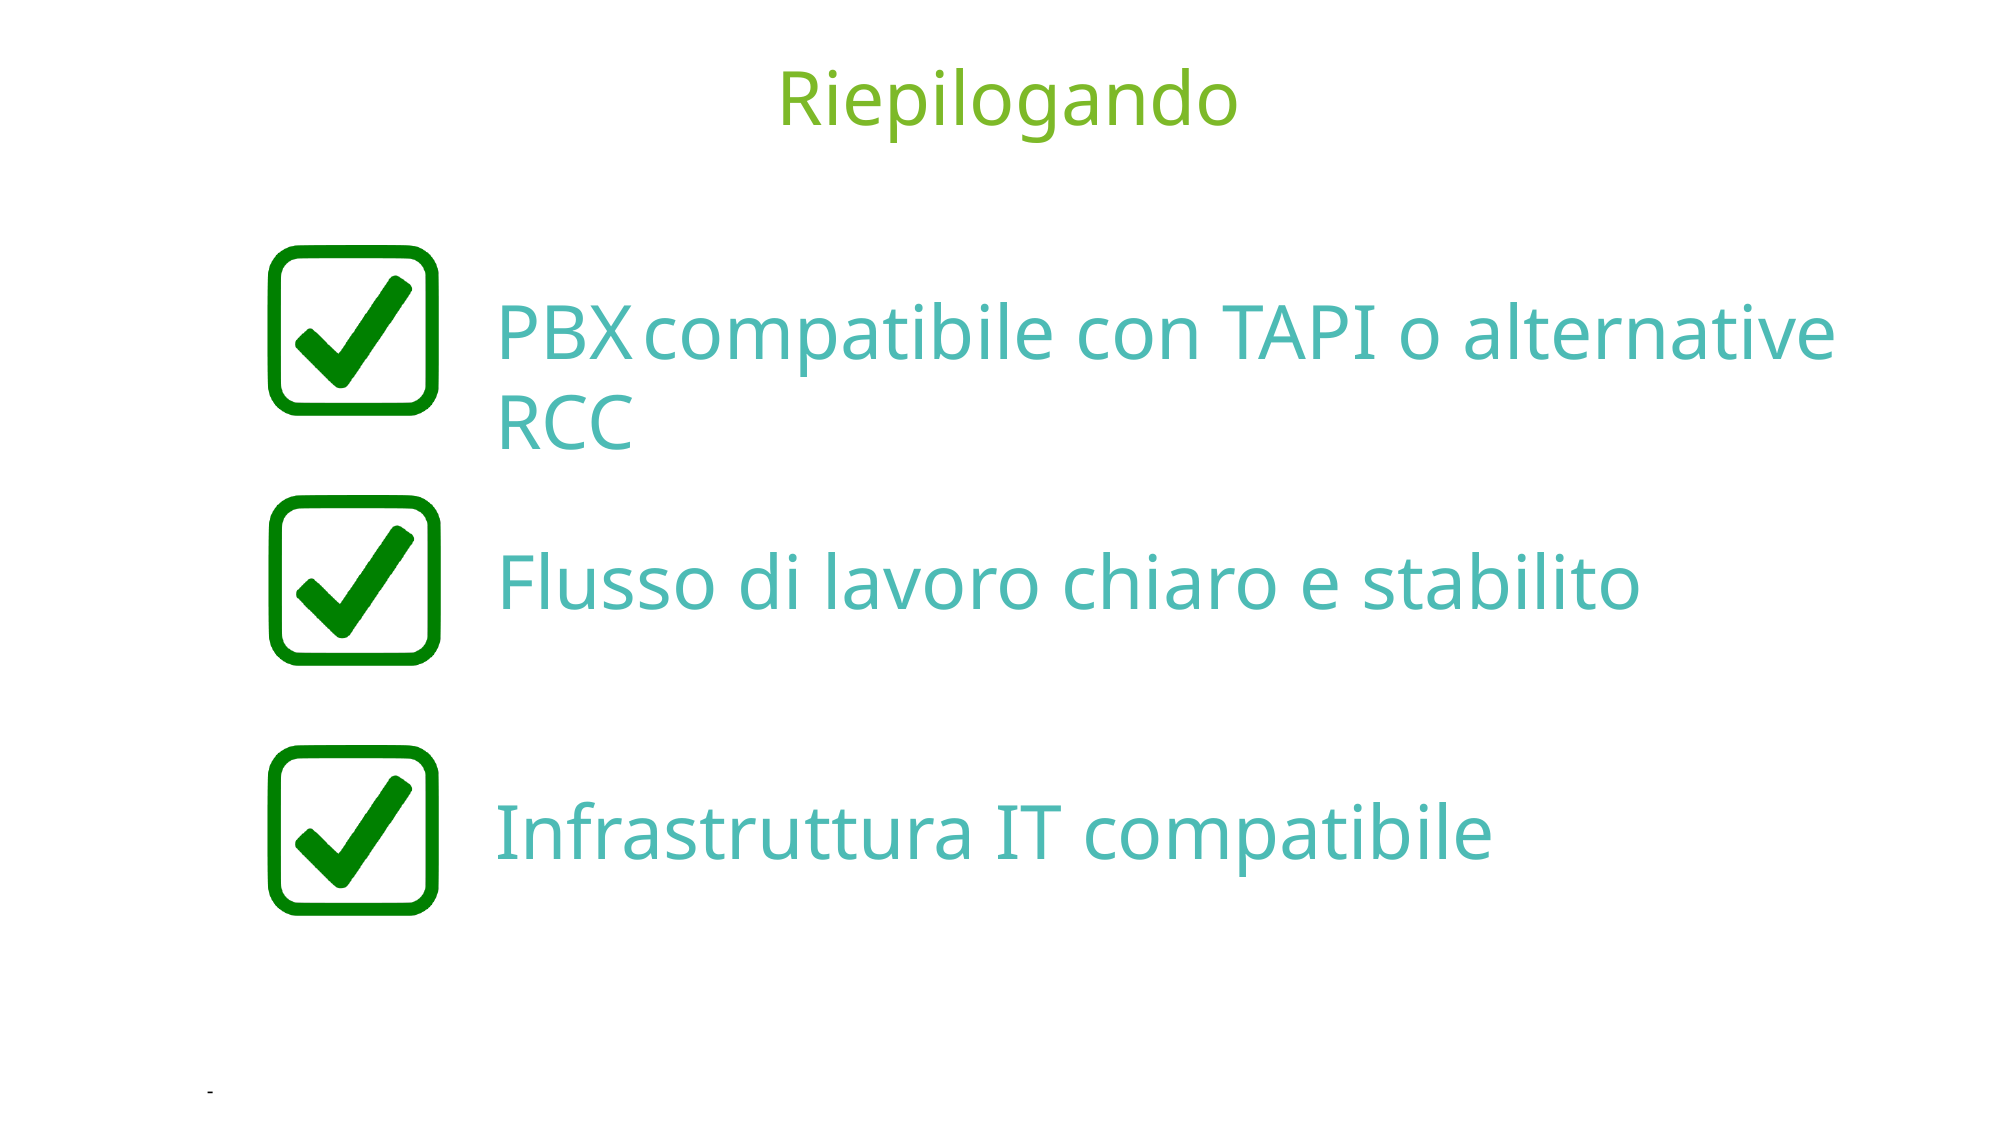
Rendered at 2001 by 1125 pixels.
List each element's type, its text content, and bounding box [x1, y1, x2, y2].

picture [267, 244, 439, 416]
text_box Infrastruttura IT compatibile [480, 776, 1863, 882]
text_box Flusso di lavoro chiaro e stabilito [481, 527, 1864, 632]
picture [268, 494, 441, 666]
title Riepilogando [118, 44, 1900, 146]
text_box PBX compatibile con TAPI o alternative RCC [480, 277, 1863, 472]
picture [267, 744, 439, 916]
